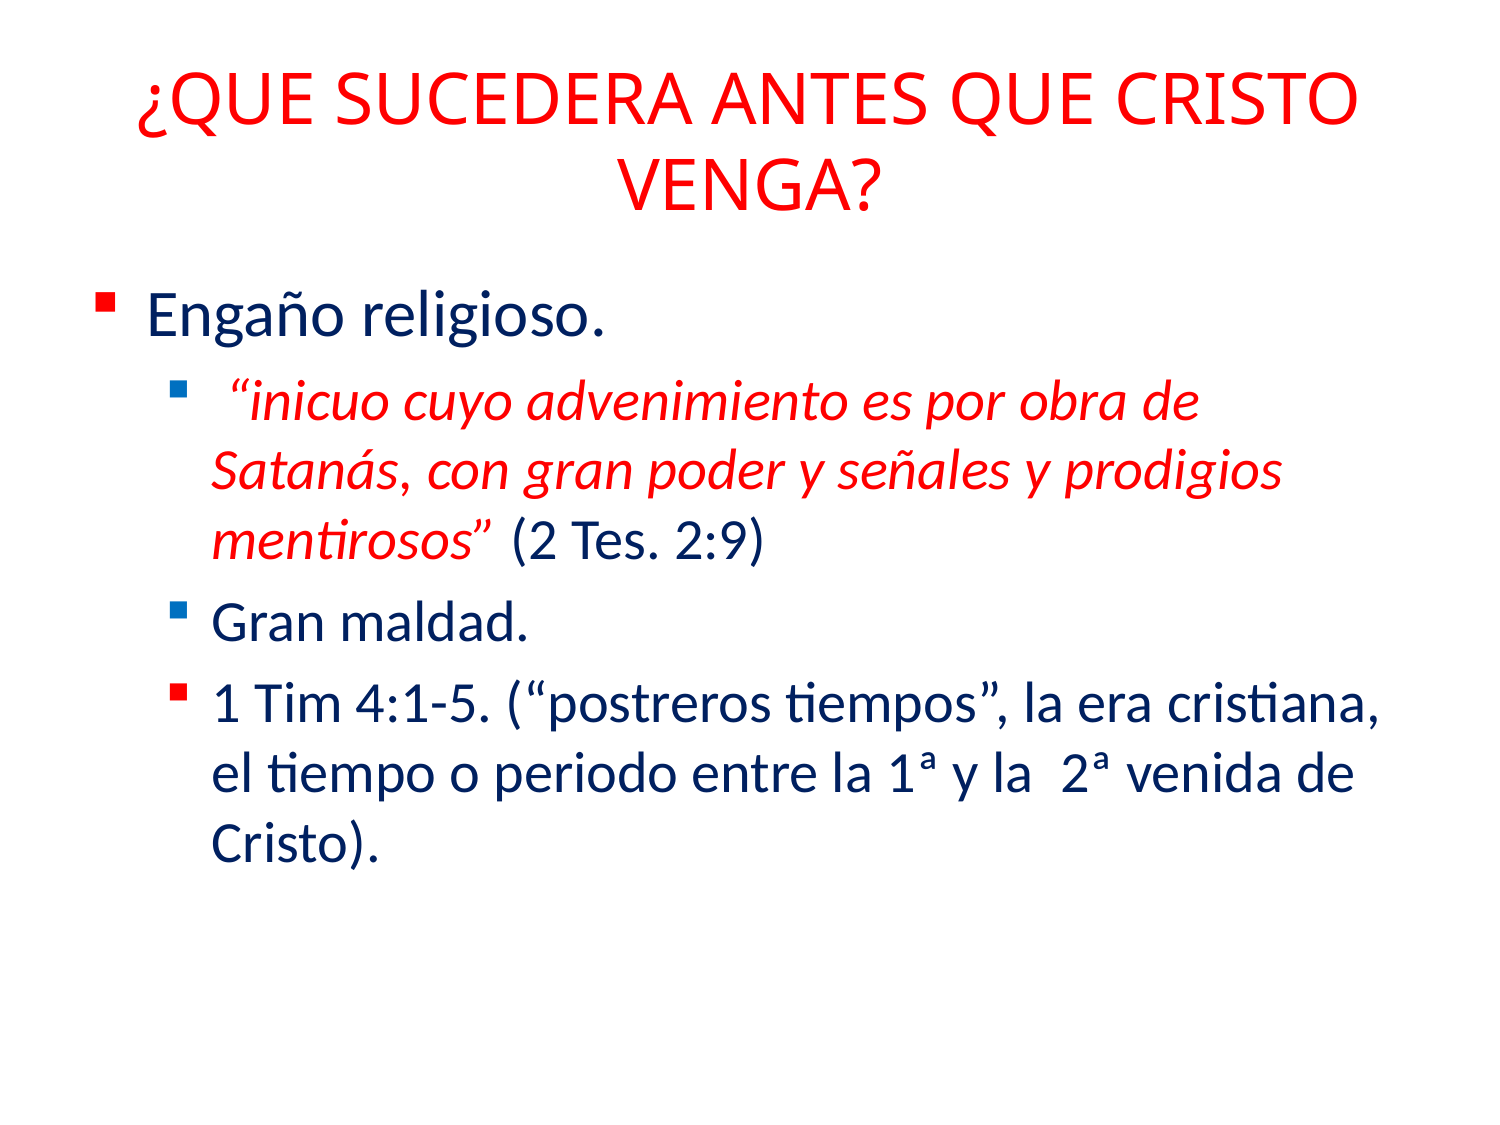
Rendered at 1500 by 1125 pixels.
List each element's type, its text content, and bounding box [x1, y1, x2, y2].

title ¿QUE SUCEDERA ANTES QUE CRISTO VENGA? [75, 45, 1425, 233]
list Engaño religioso. “inicuo cuyo advenimiento es por obra de Satanás, con gran poder y señales y prodigios mentirosos” (2 Tes. 2:9) Gran maldad. 1 Tim 4:1-5. (“postreros tiempos”, la era cristiana, el tiempo o periodo entre la 1ª y la 2ª venida de Cristo). [75, 262, 1425, 1047]
